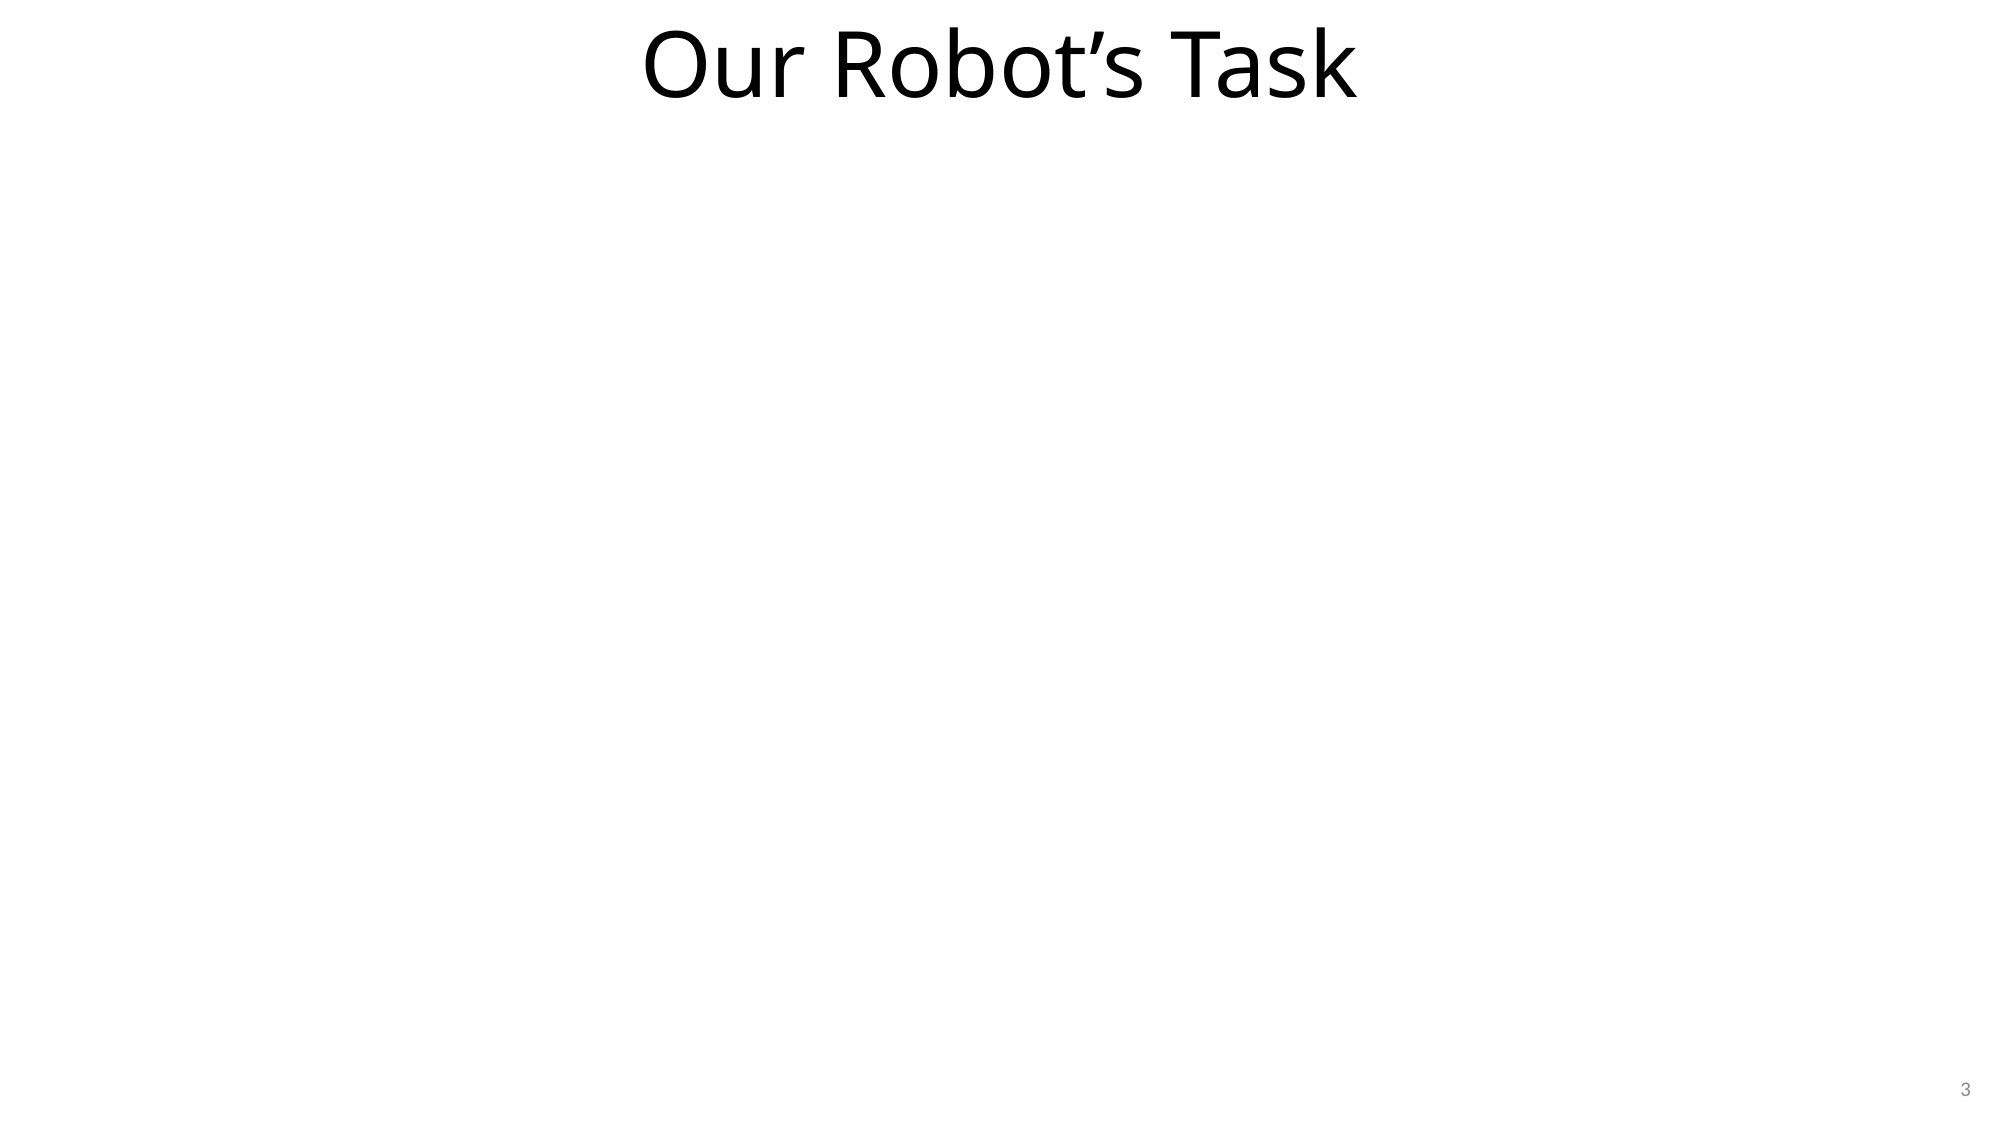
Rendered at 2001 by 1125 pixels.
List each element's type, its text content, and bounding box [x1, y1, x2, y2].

slide_number 3 [1535, 1065, 1986, 1111]
title Our Robot’s Task [39, 0, 1960, 135]
